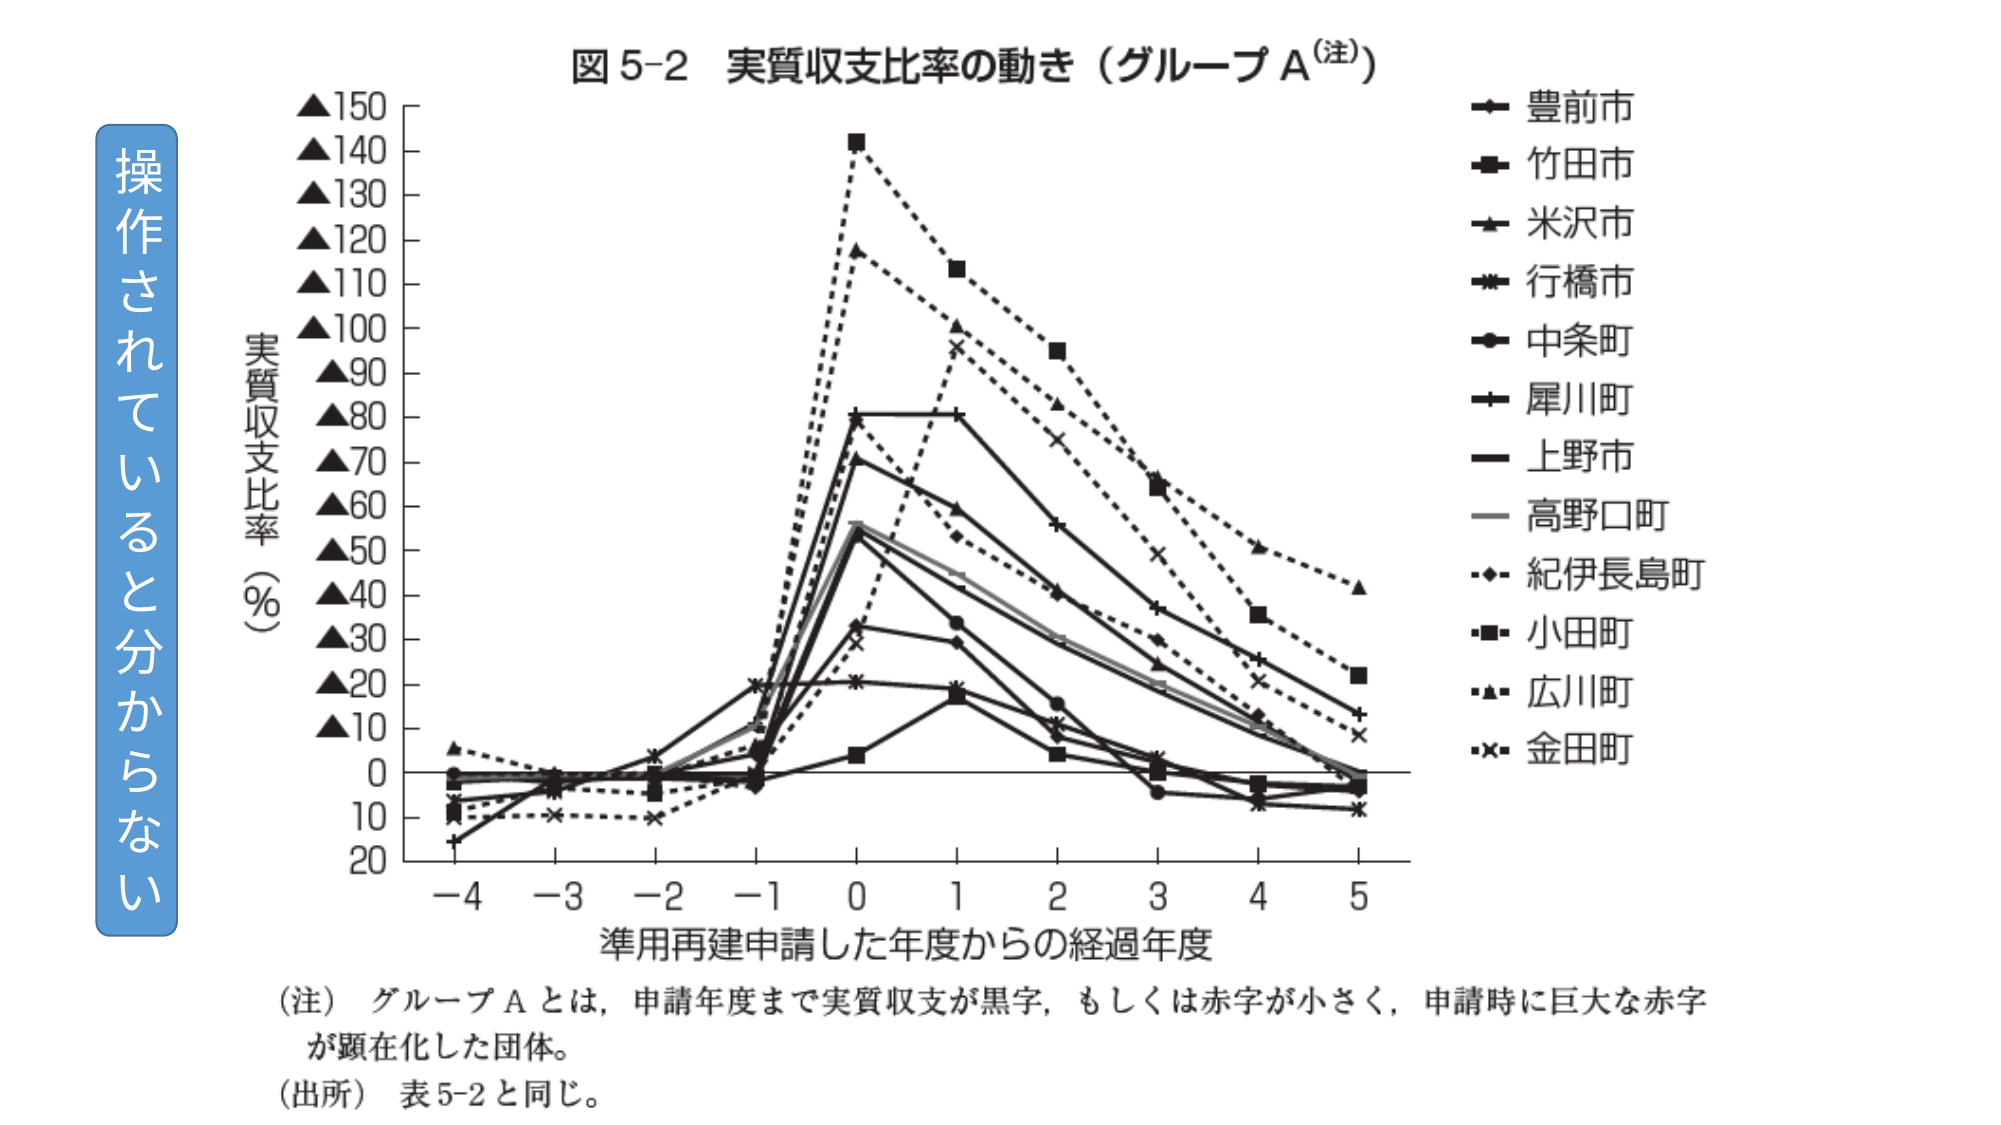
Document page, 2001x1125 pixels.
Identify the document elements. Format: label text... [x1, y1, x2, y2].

picture [119, 0, 1881, 1125]
text_box 操作されていると分からない [95, 123, 119, 937]
